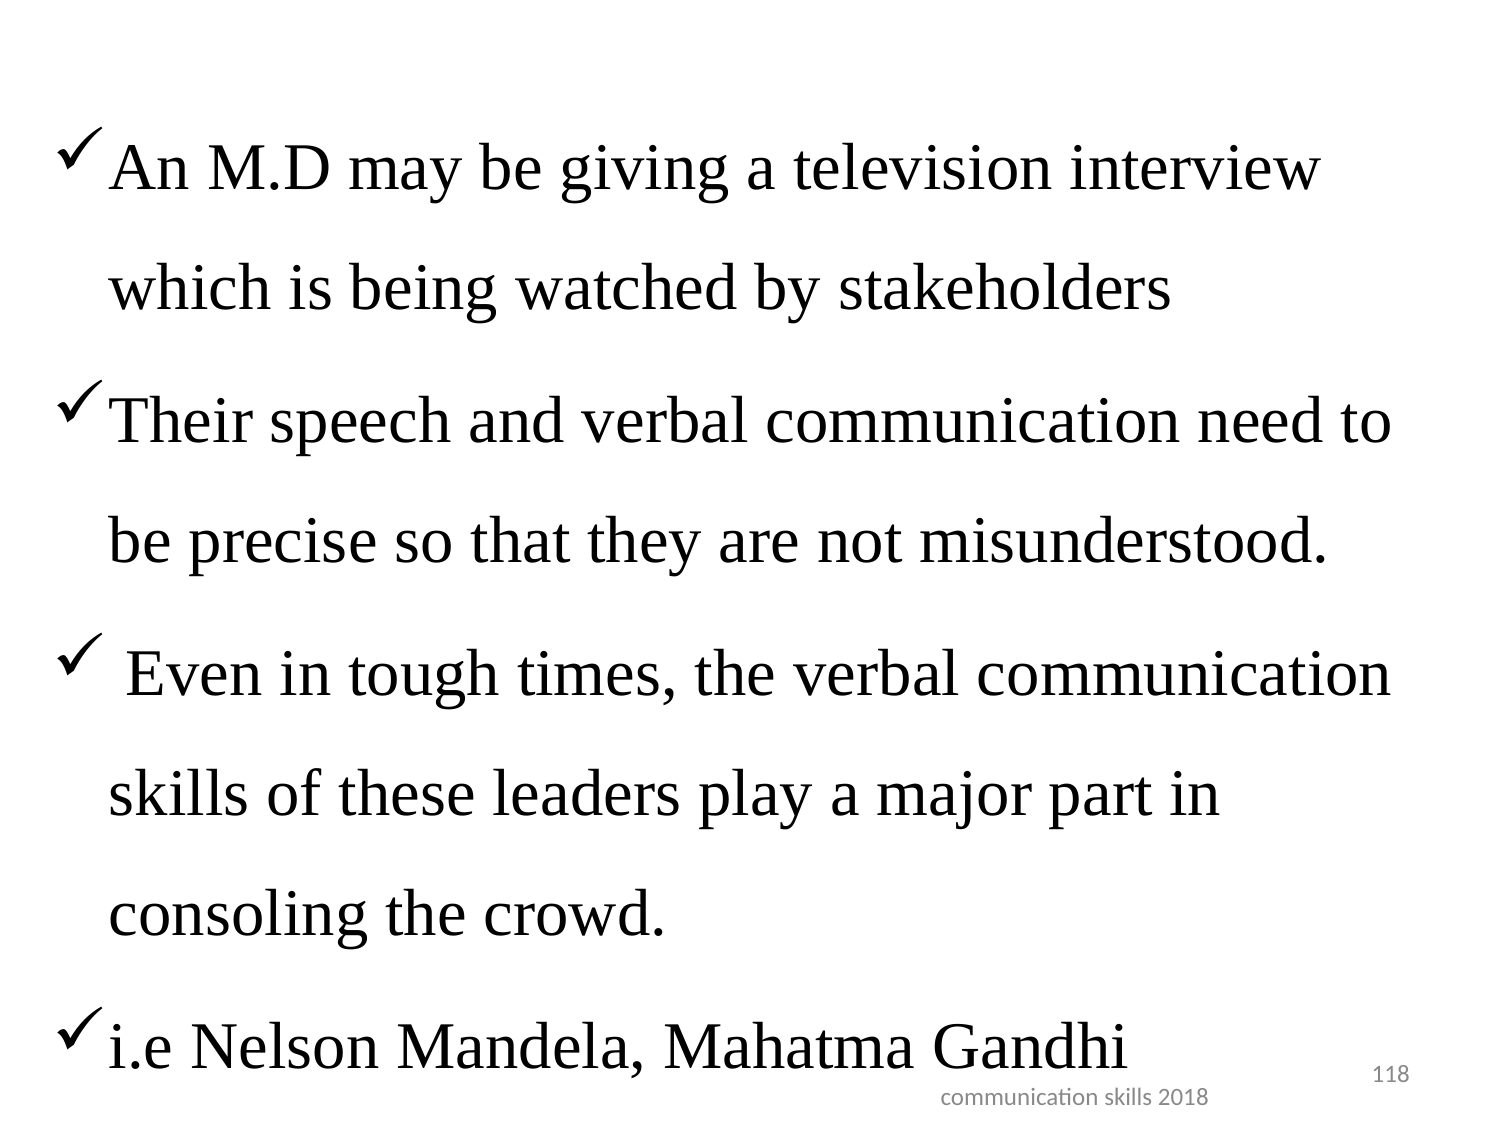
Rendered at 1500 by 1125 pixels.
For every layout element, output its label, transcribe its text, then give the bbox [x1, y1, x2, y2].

text_box communication skills 2018 [837, 1065, 1313, 1125]
text_box 118 [1074, 1042, 1425, 1103]
list An M.D may be giving a television interview which is being watched by stakeholders Their speech and verbal communication need to be precise so that they are not misunderstood. Even in tough times, the verbal communication skills of these leaders play a major part in consoling the crowd. i.e Nelson Mandela, Mahatma Gandhi [37, 75, 1475, 1103]
